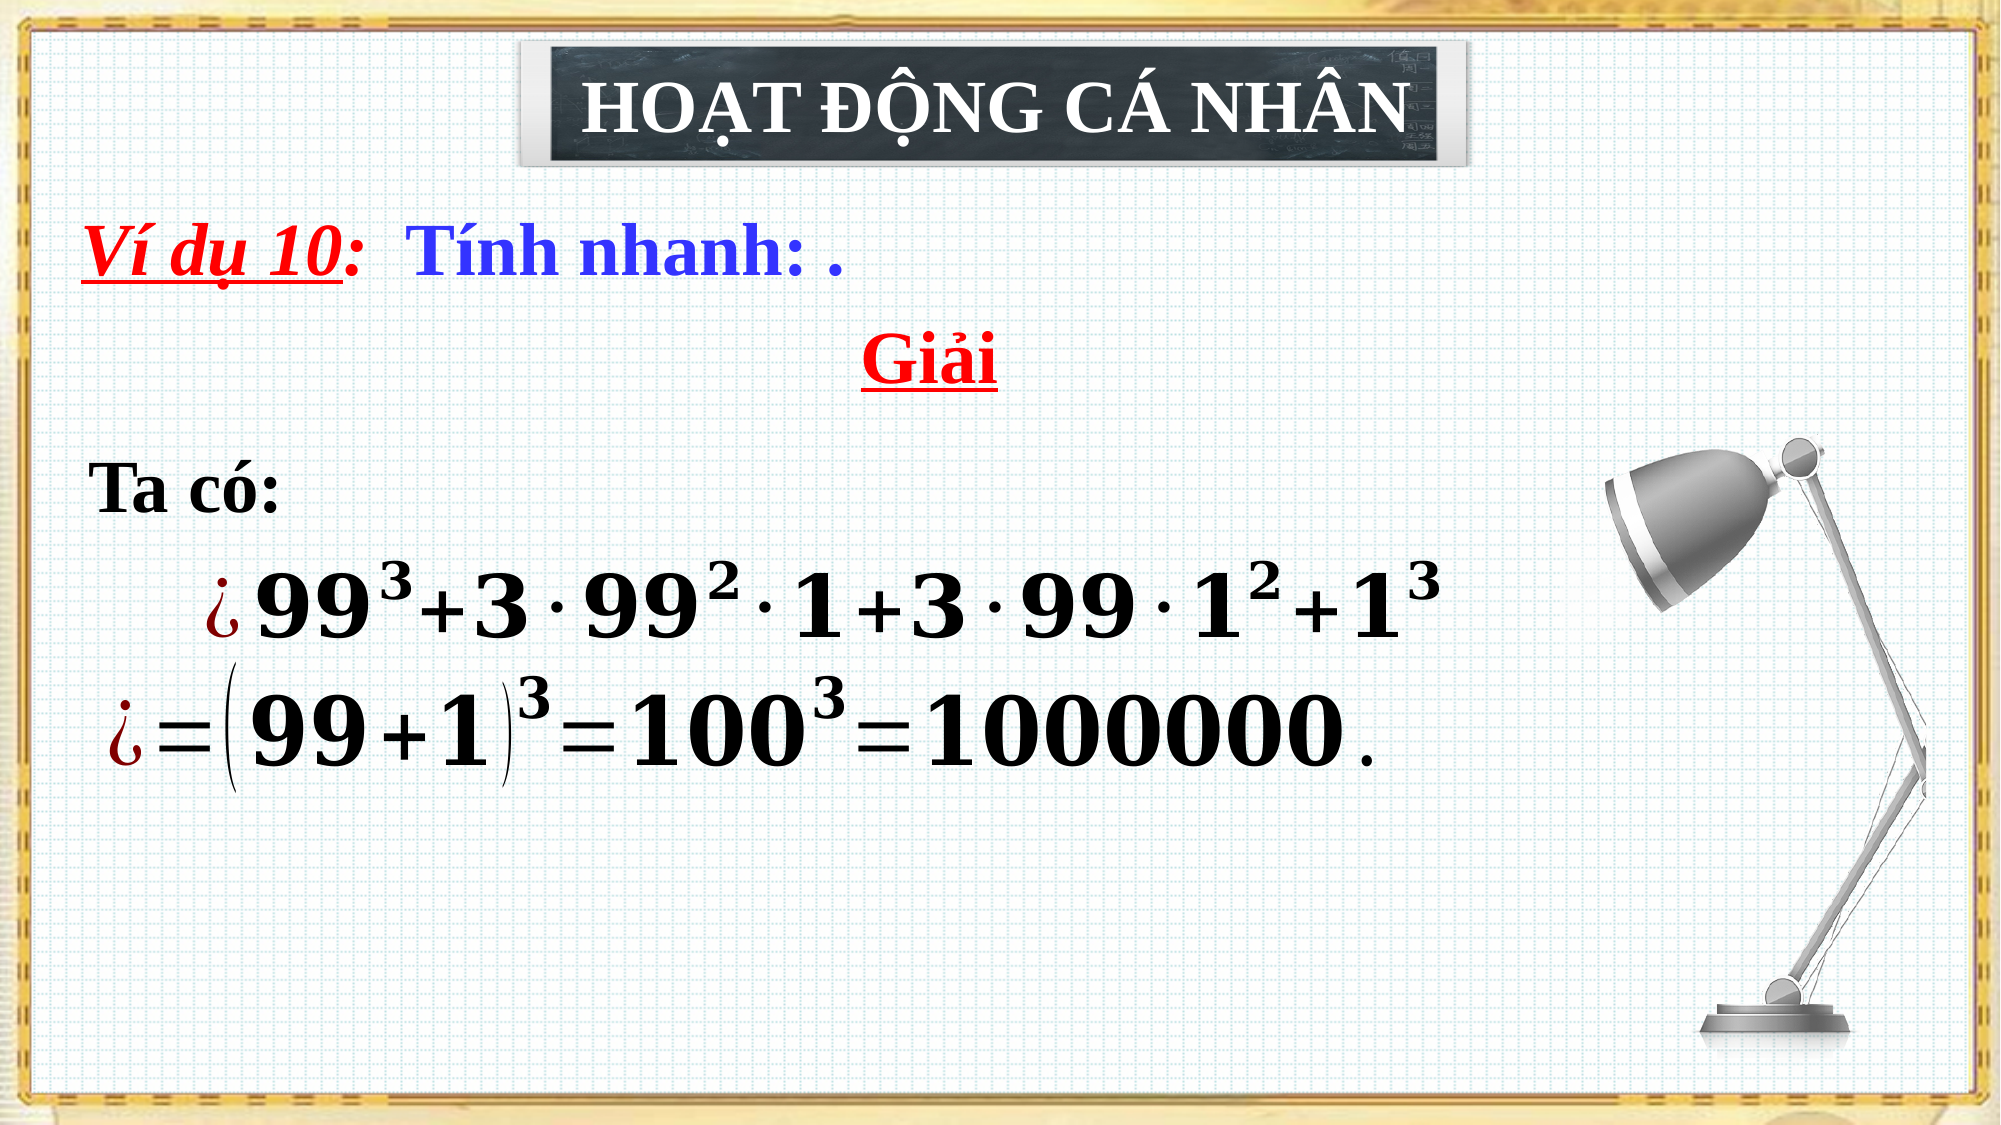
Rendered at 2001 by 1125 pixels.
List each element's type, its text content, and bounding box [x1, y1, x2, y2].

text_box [511, 38, 1479, 169]
picture [0, 0, 2001, 1125]
text_box Giải [845, 301, 1015, 407]
